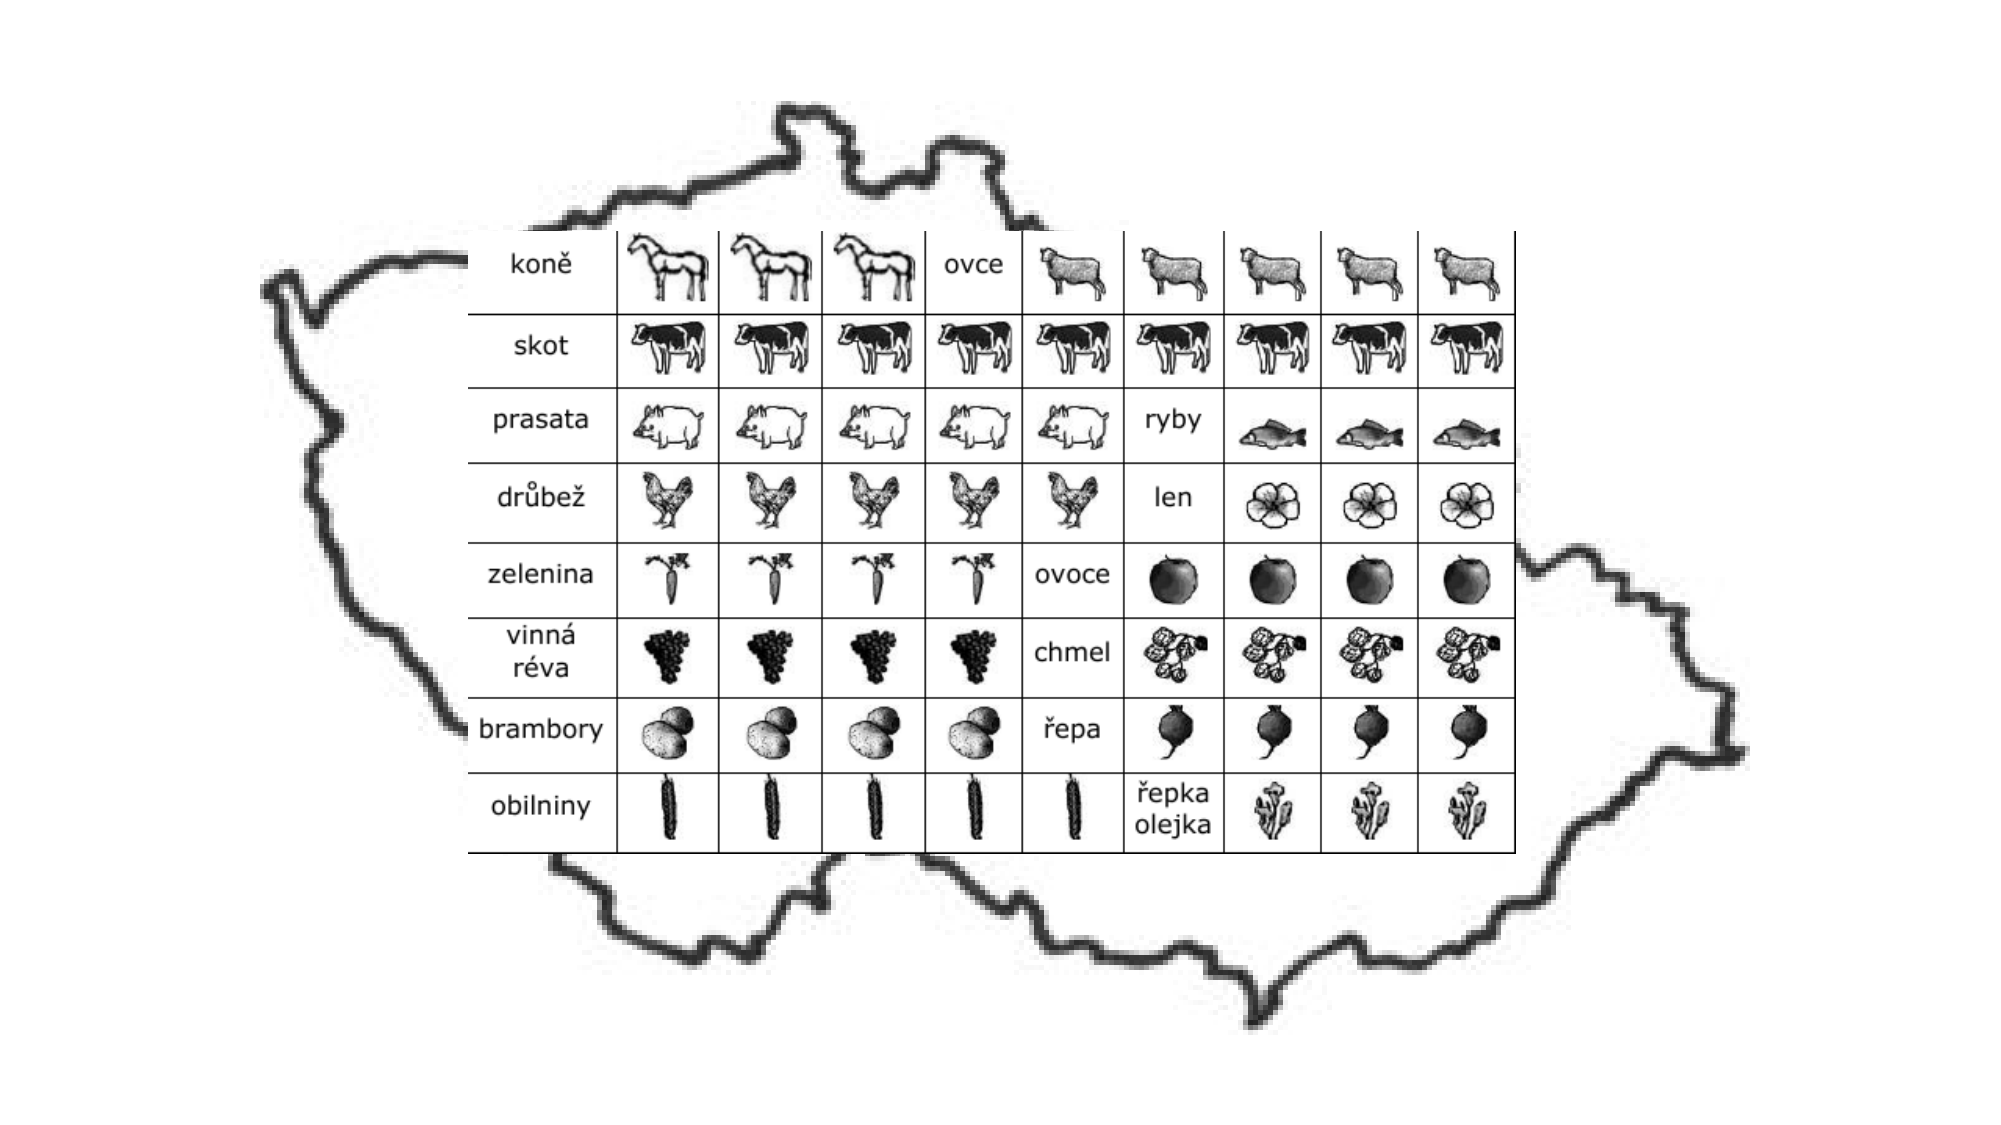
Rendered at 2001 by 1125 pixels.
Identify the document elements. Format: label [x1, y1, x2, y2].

picture [260, 101, 1750, 1035]
